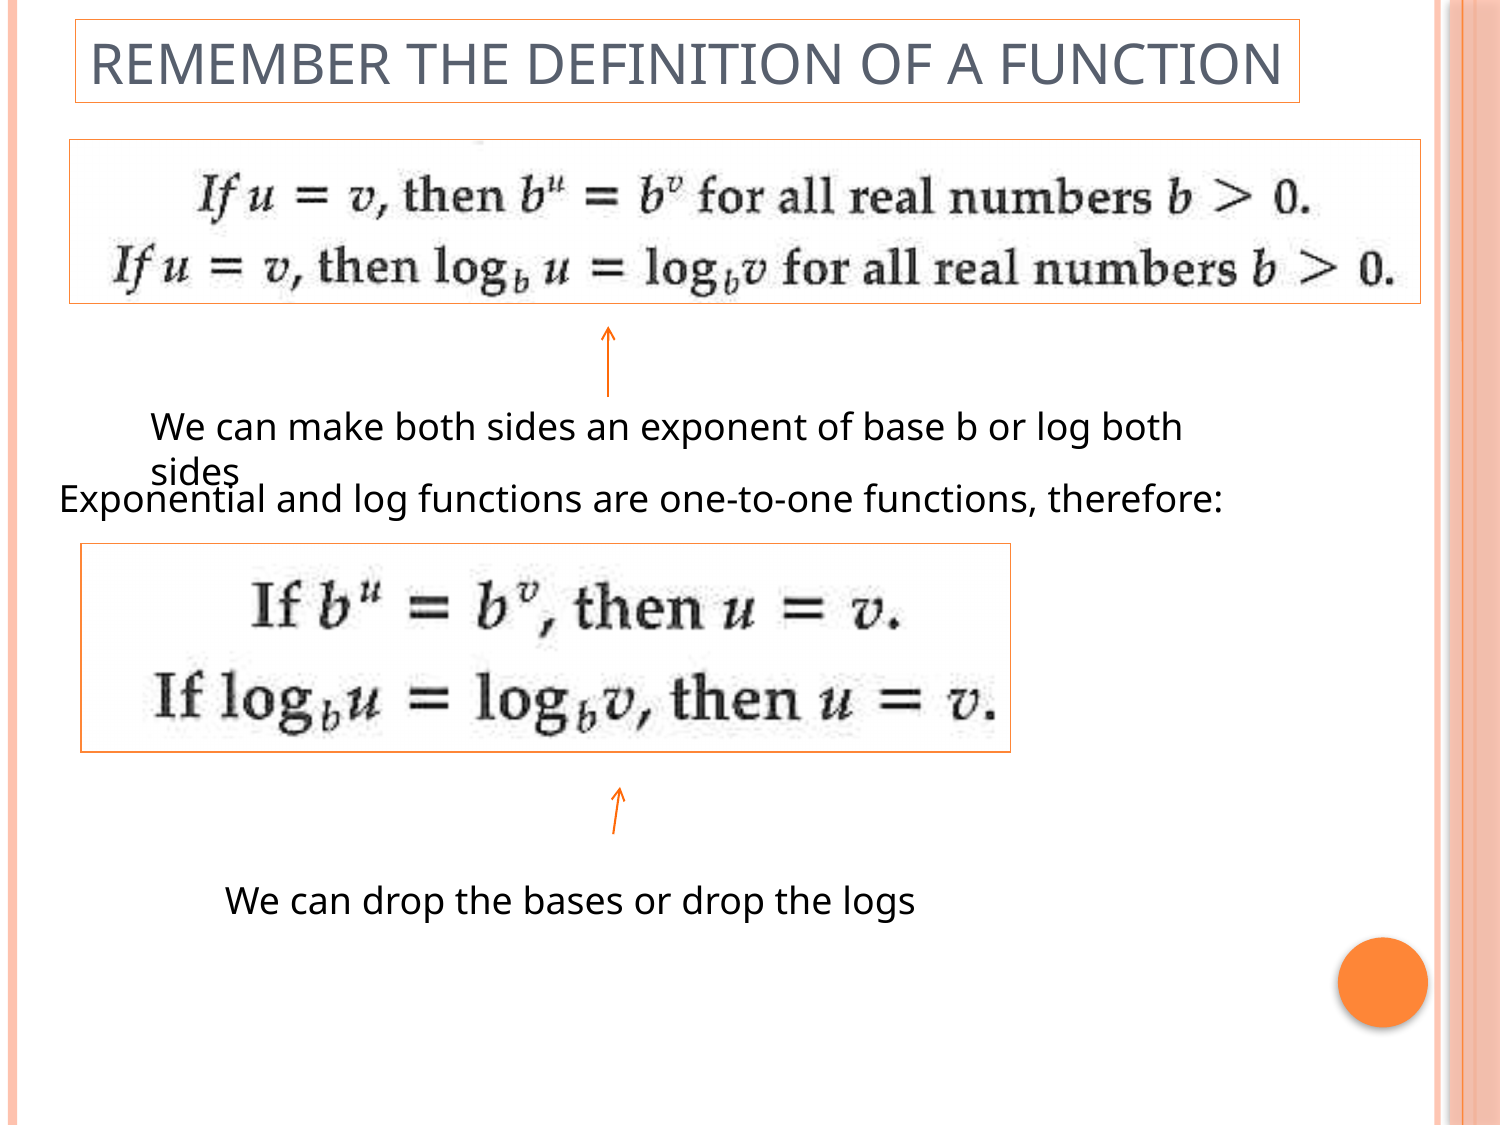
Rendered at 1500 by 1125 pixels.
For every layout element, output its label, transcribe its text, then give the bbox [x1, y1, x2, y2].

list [663, 0, 827, 897]
picture [827, 141, 1419, 302]
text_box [612, 786, 621, 835]
text_box We can drop the bases or drop the logs [655, 869, 932, 930]
title Remember the Definition of a Function [833, 19, 1300, 103]
text_box We can drop the bases or drop the logs [210, 869, 435, 930]
text_box Exponential and log functions are one-to-one functions, therefore: [43, 467, 435, 528]
text_box We can make both sides an exponent of base b or log both sides [833, 395, 1270, 501]
text_box Exponential and log functions are one-to-one functions, therefore: [833, 501, 1240, 528]
text_box We can make both sides an exponent of base b or log both sides [135, 395, 435, 501]
title Remember the Definition of a Function [75, 19, 657, 103]
picture [827, 546, 1009, 751]
picture [72, 141, 663, 1113]
